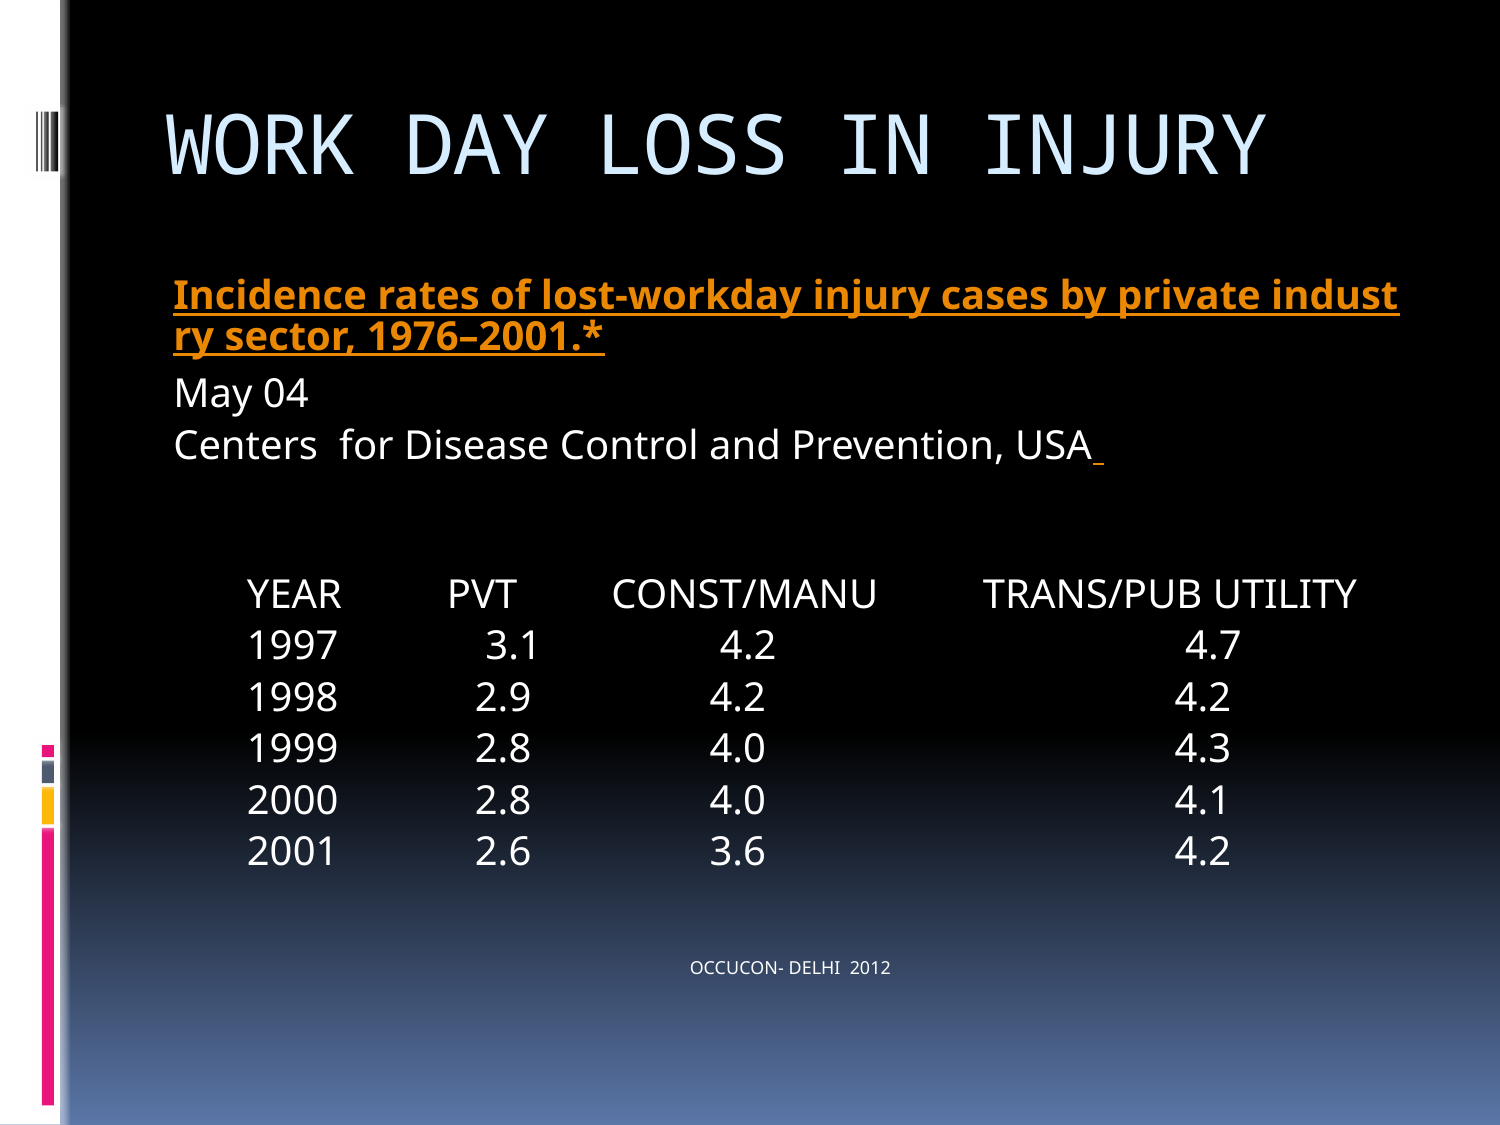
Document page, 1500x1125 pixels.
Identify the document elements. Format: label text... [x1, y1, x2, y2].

list Incidence rates of lost-workday injury cases by private industry sector, 1976–2001.* May 04 Centers for Disease Control and Prevention, USA YEAR PVT CONST/MANU TRANS/PUB UTILITY 1997 3.1 4.2 4.7 1998 2.9 4.2 4.2 1999 2.8 4.0 4.3 2000 2.8 4.0 4.1 2001 2.6 3.6 4.2 OCCUCON- DELHI 2012 [147, 231, 1423, 982]
title WORK DAY LOSS IN INJURY [150, 84, 1425, 235]
